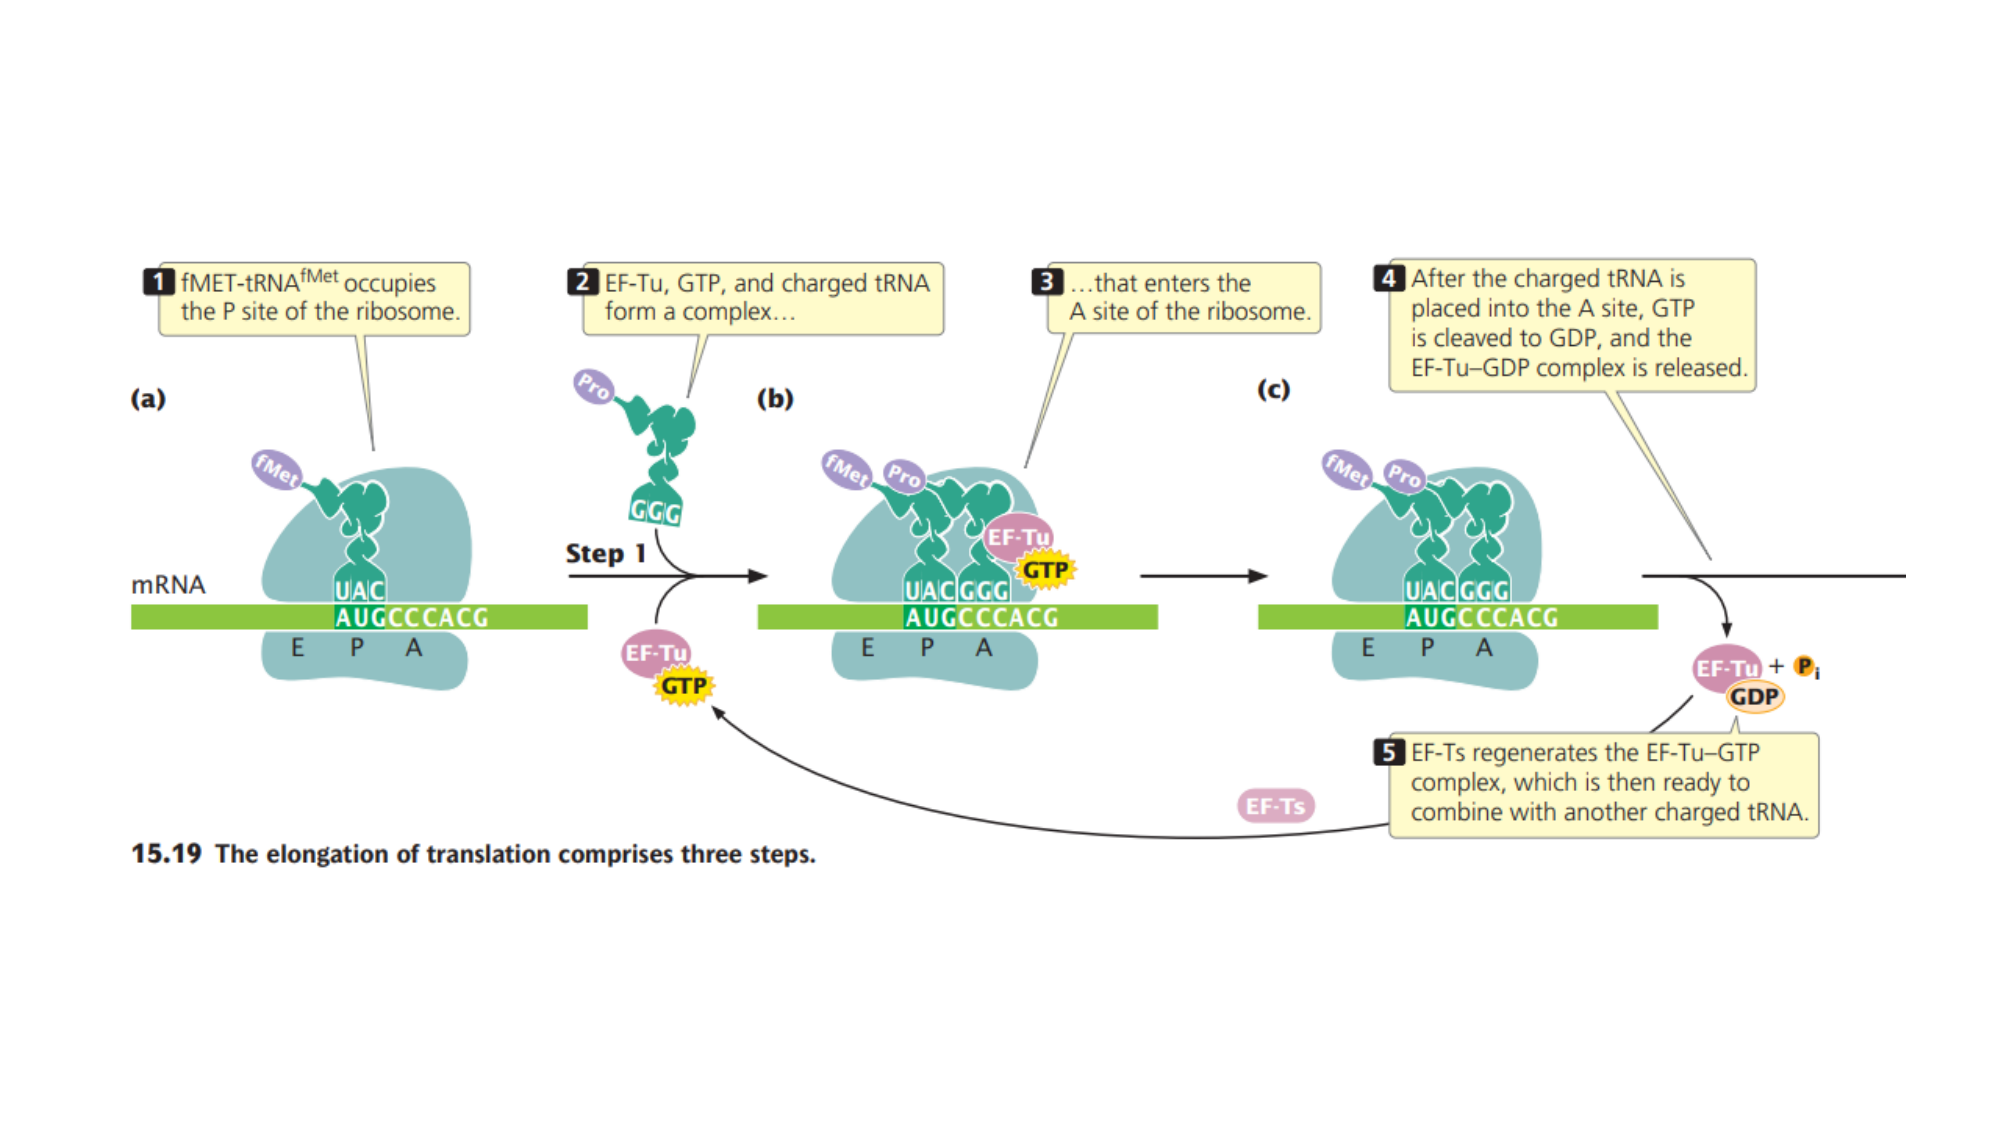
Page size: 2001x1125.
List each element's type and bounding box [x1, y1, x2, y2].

picture [94, 223, 1906, 902]
